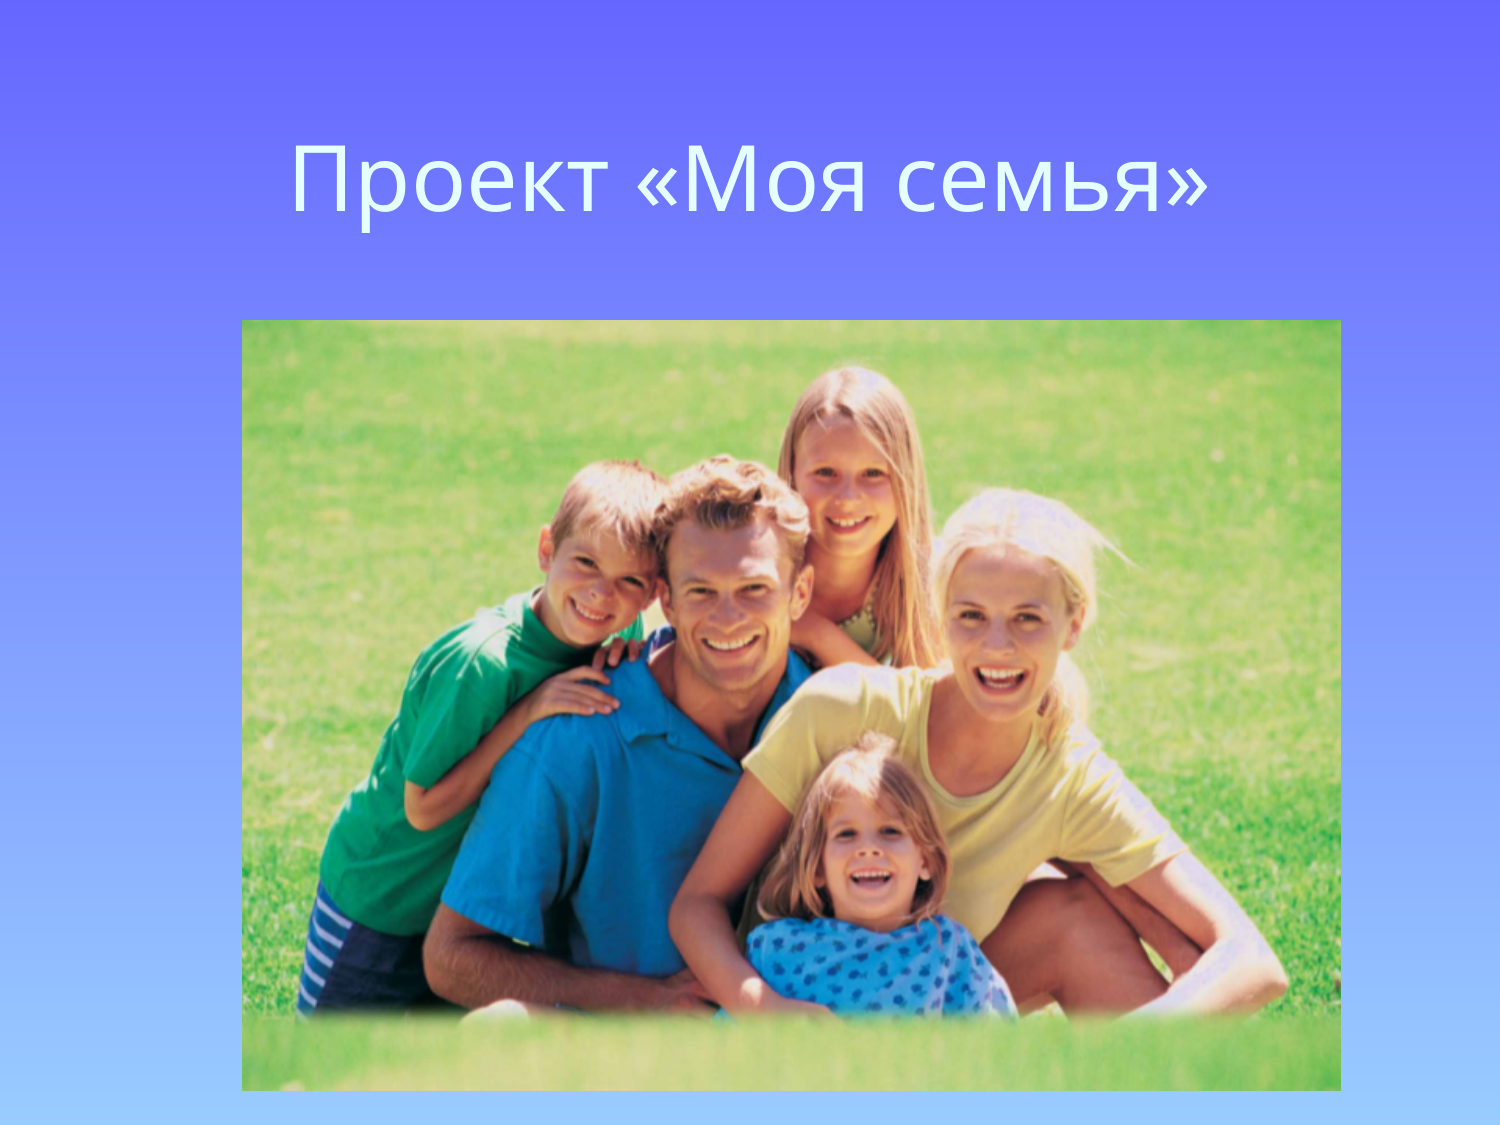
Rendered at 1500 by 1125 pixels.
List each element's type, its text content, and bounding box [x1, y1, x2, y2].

picture [241, 319, 1341, 1092]
title Проект «Моя семья» [75, 62, 1425, 288]
